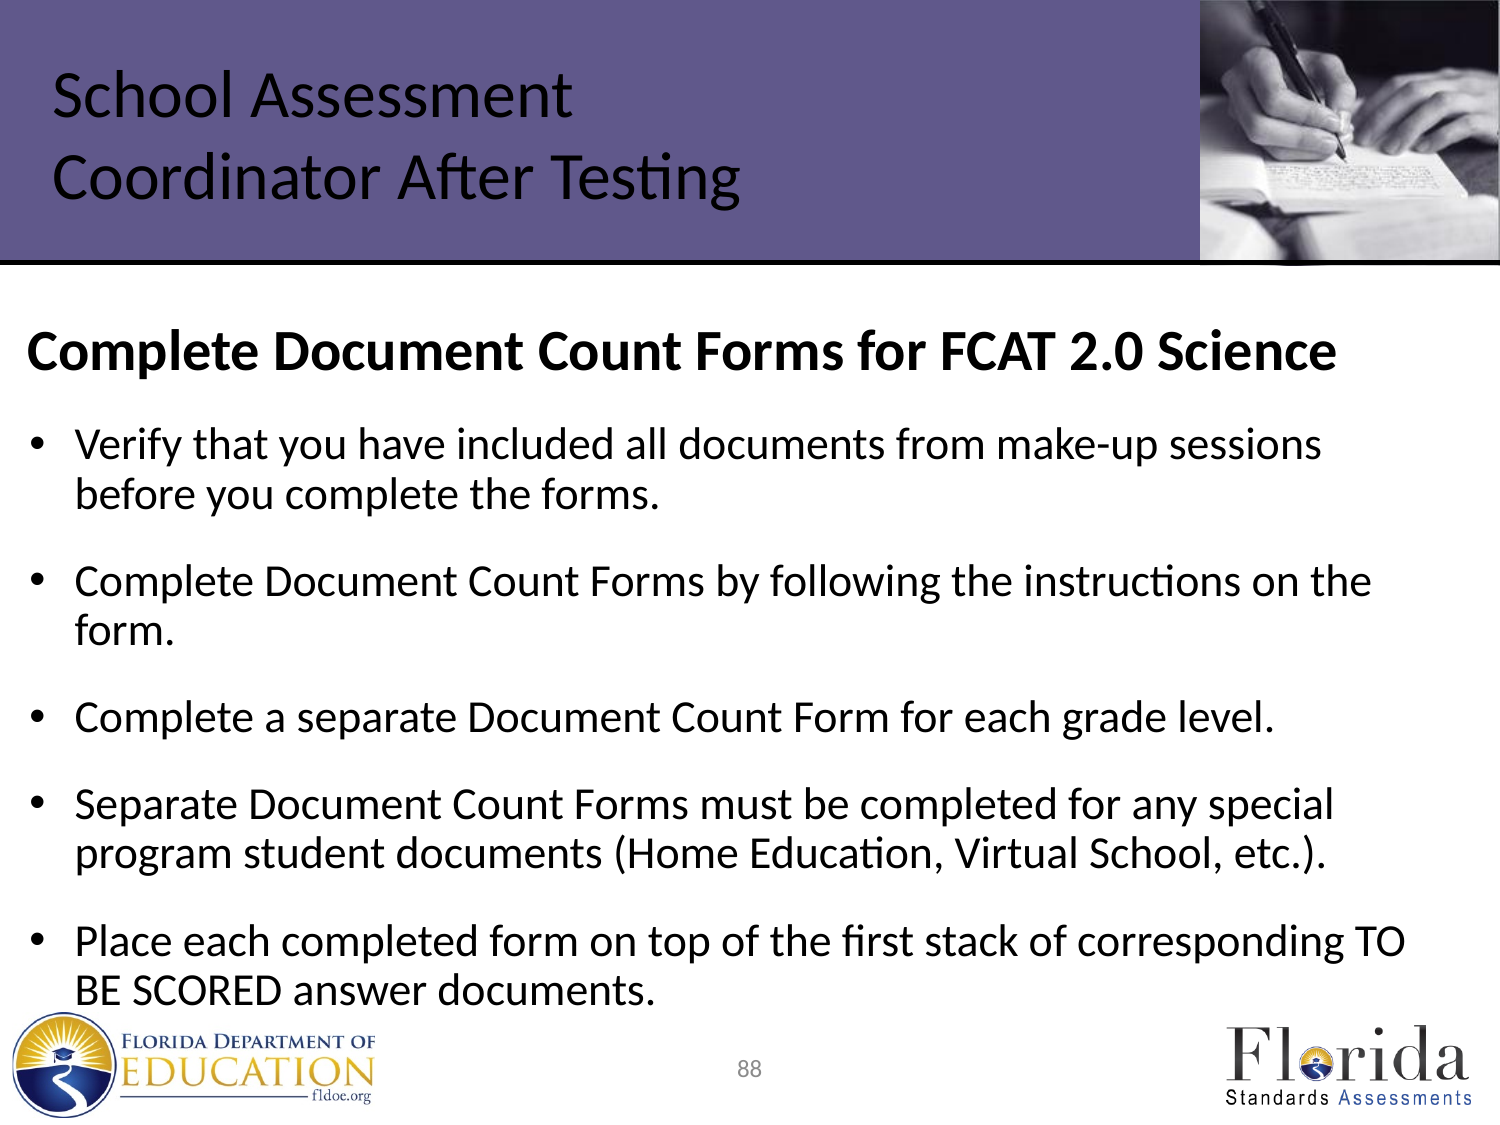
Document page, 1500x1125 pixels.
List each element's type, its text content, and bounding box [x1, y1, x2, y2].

picture [12, 1080, 375, 1118]
slide_number 88 [512, 1037, 988, 1098]
picture [0, 0, 1500, 260]
list Complete Document Count Forms for FCAT 2.0 Science Verify that you have included all documents from make-up sessions before you complete the forms. Complete Document Count Forms by following the instructions on the form. Complete a separate Document Count Form for each grade level. Separate Document Count Forms must be completed for any special program student documents (Home Education, Virtual School, etc.). Place each completed form on top of the first stack of corresponding TO BE SCORED answer documents. [12, 312, 1463, 1080]
picture [1226, 1025, 1471, 1105]
title School Assessment Coordinator After Testing [37, 41, 1150, 222]
